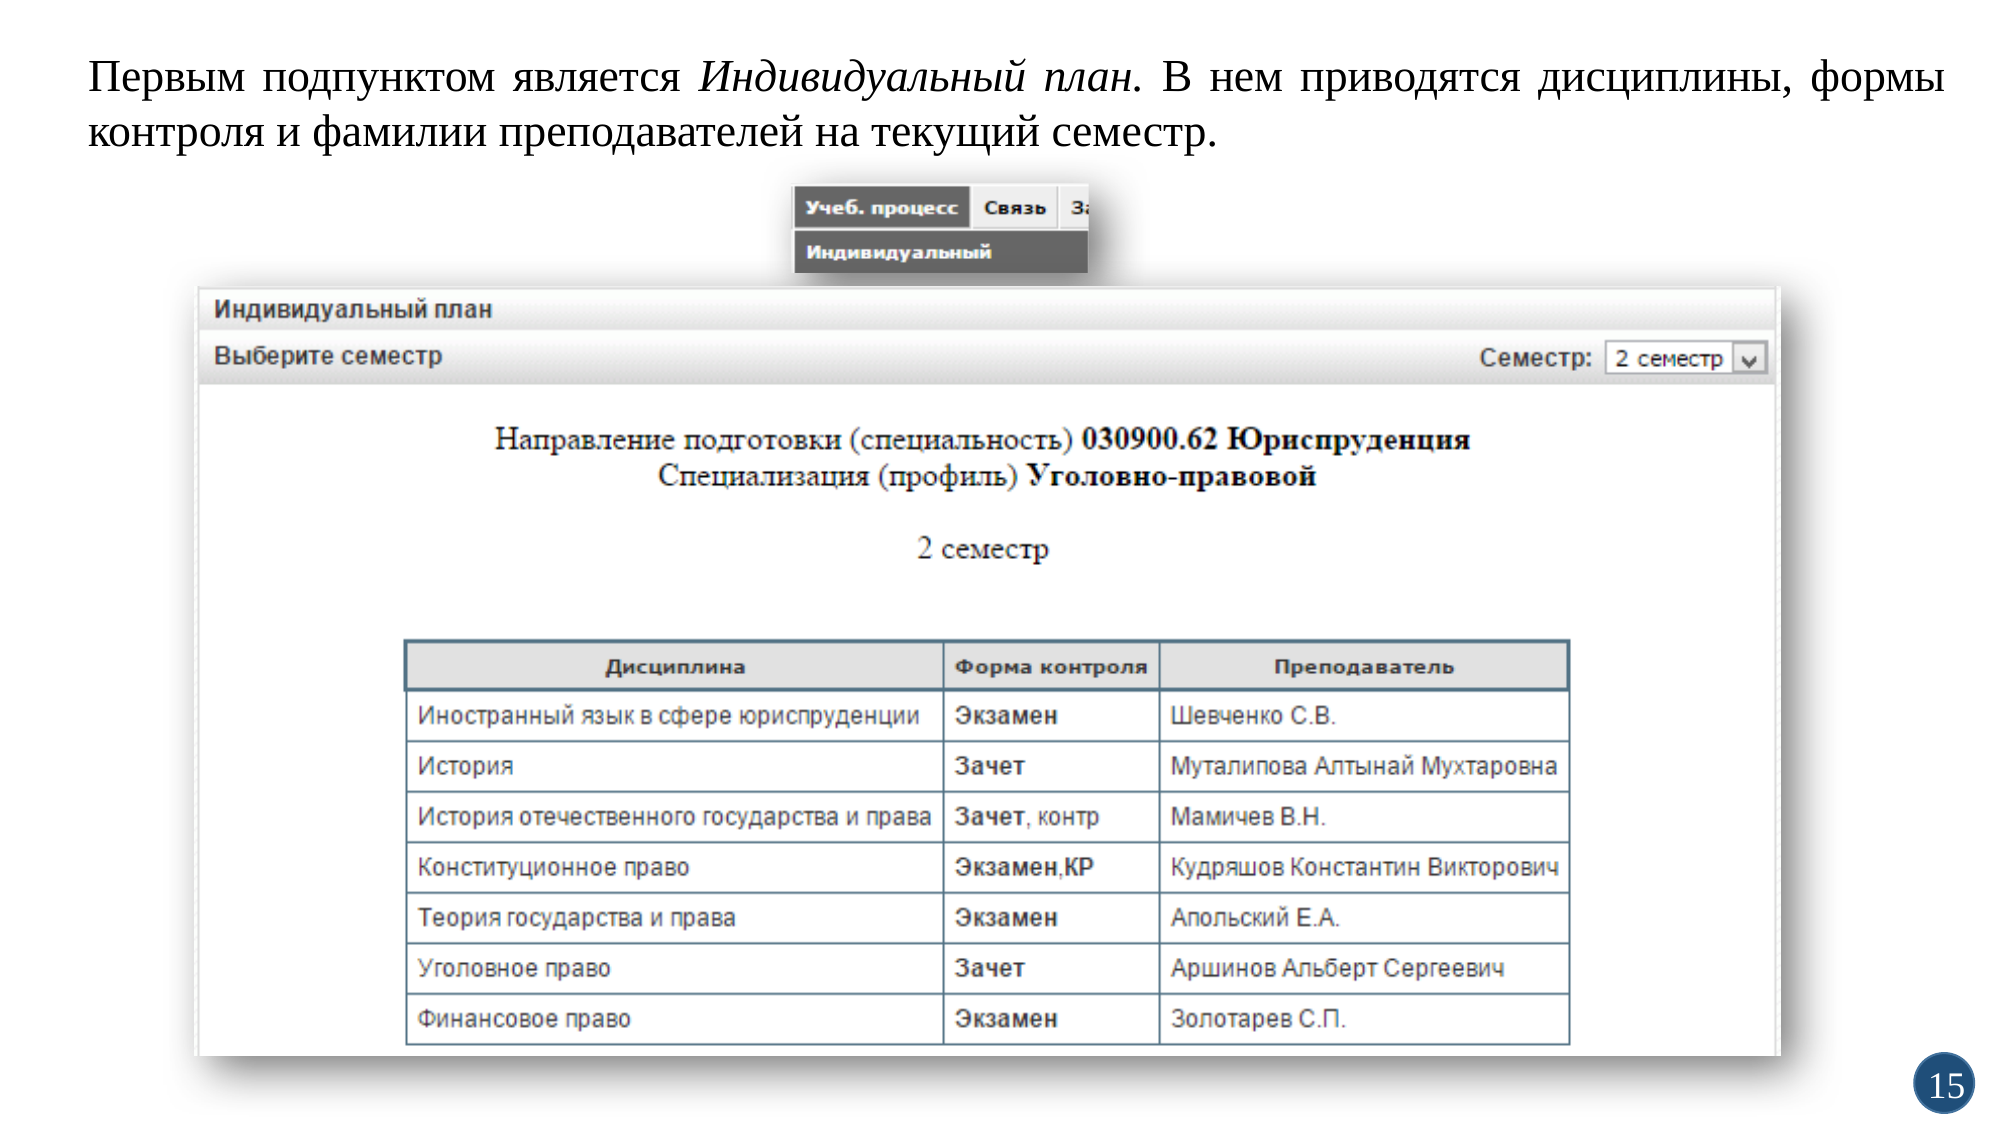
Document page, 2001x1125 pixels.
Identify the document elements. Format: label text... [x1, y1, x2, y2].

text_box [1912, 1053, 1981, 1114]
text_box Первым подпунктом является Индивидуальный план. В нем приводятся дисциплины, формы контроля и фамилии преподавателей на текущий семестр. [73, 38, 1961, 163]
picture [194, 286, 1781, 1056]
picture [790, 179, 1089, 273]
